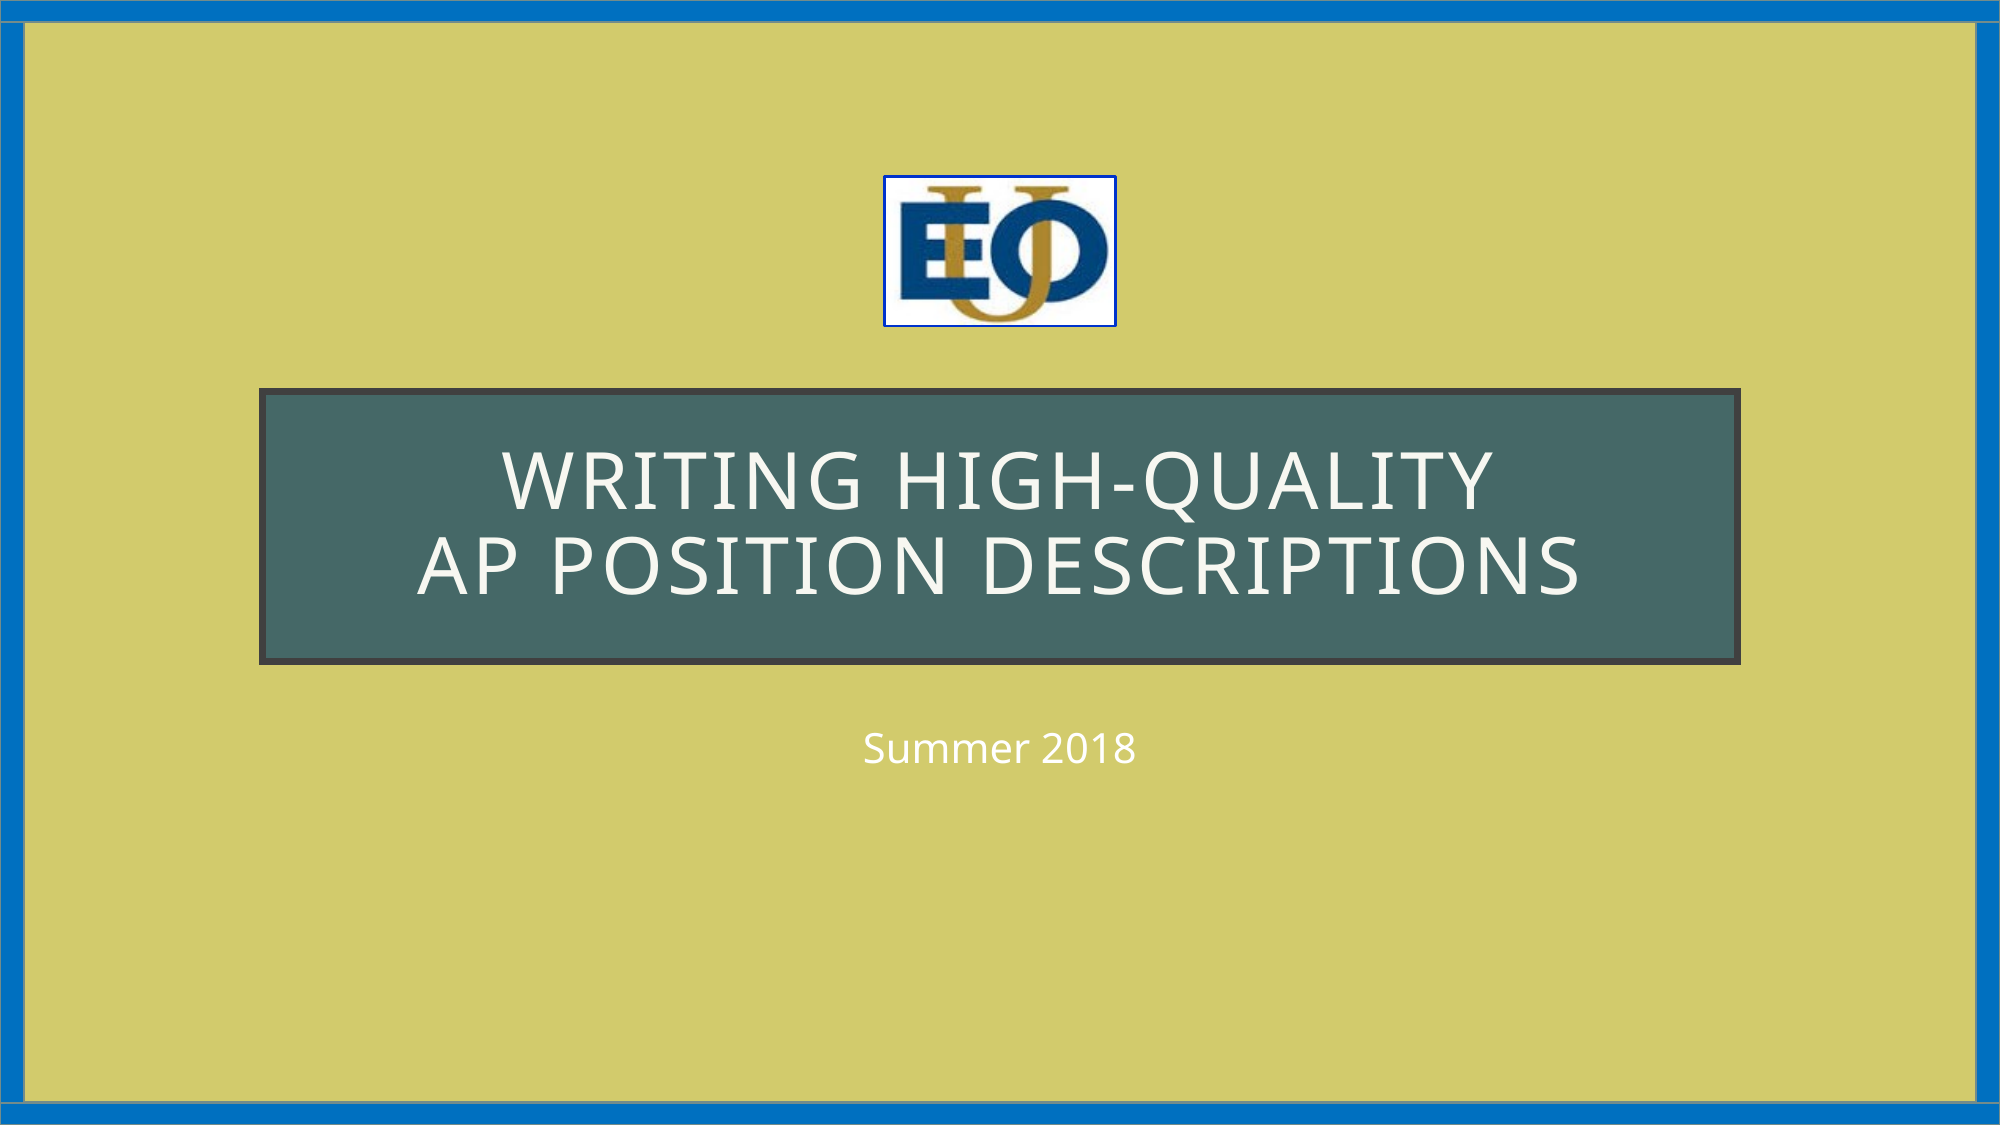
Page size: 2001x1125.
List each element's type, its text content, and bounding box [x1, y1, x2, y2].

text_box [0, 1101, 2000, 1125]
text_box [0, 0, 2000, 23]
title Writing High-Quality AP Position Descriptions [259, 388, 1741, 665]
text_box [0, 21, 25, 1104]
text_box [1975, 21, 2000, 1104]
picture [885, 177, 1115, 325]
subtitle Summer 2018 [442, 713, 1558, 918]
